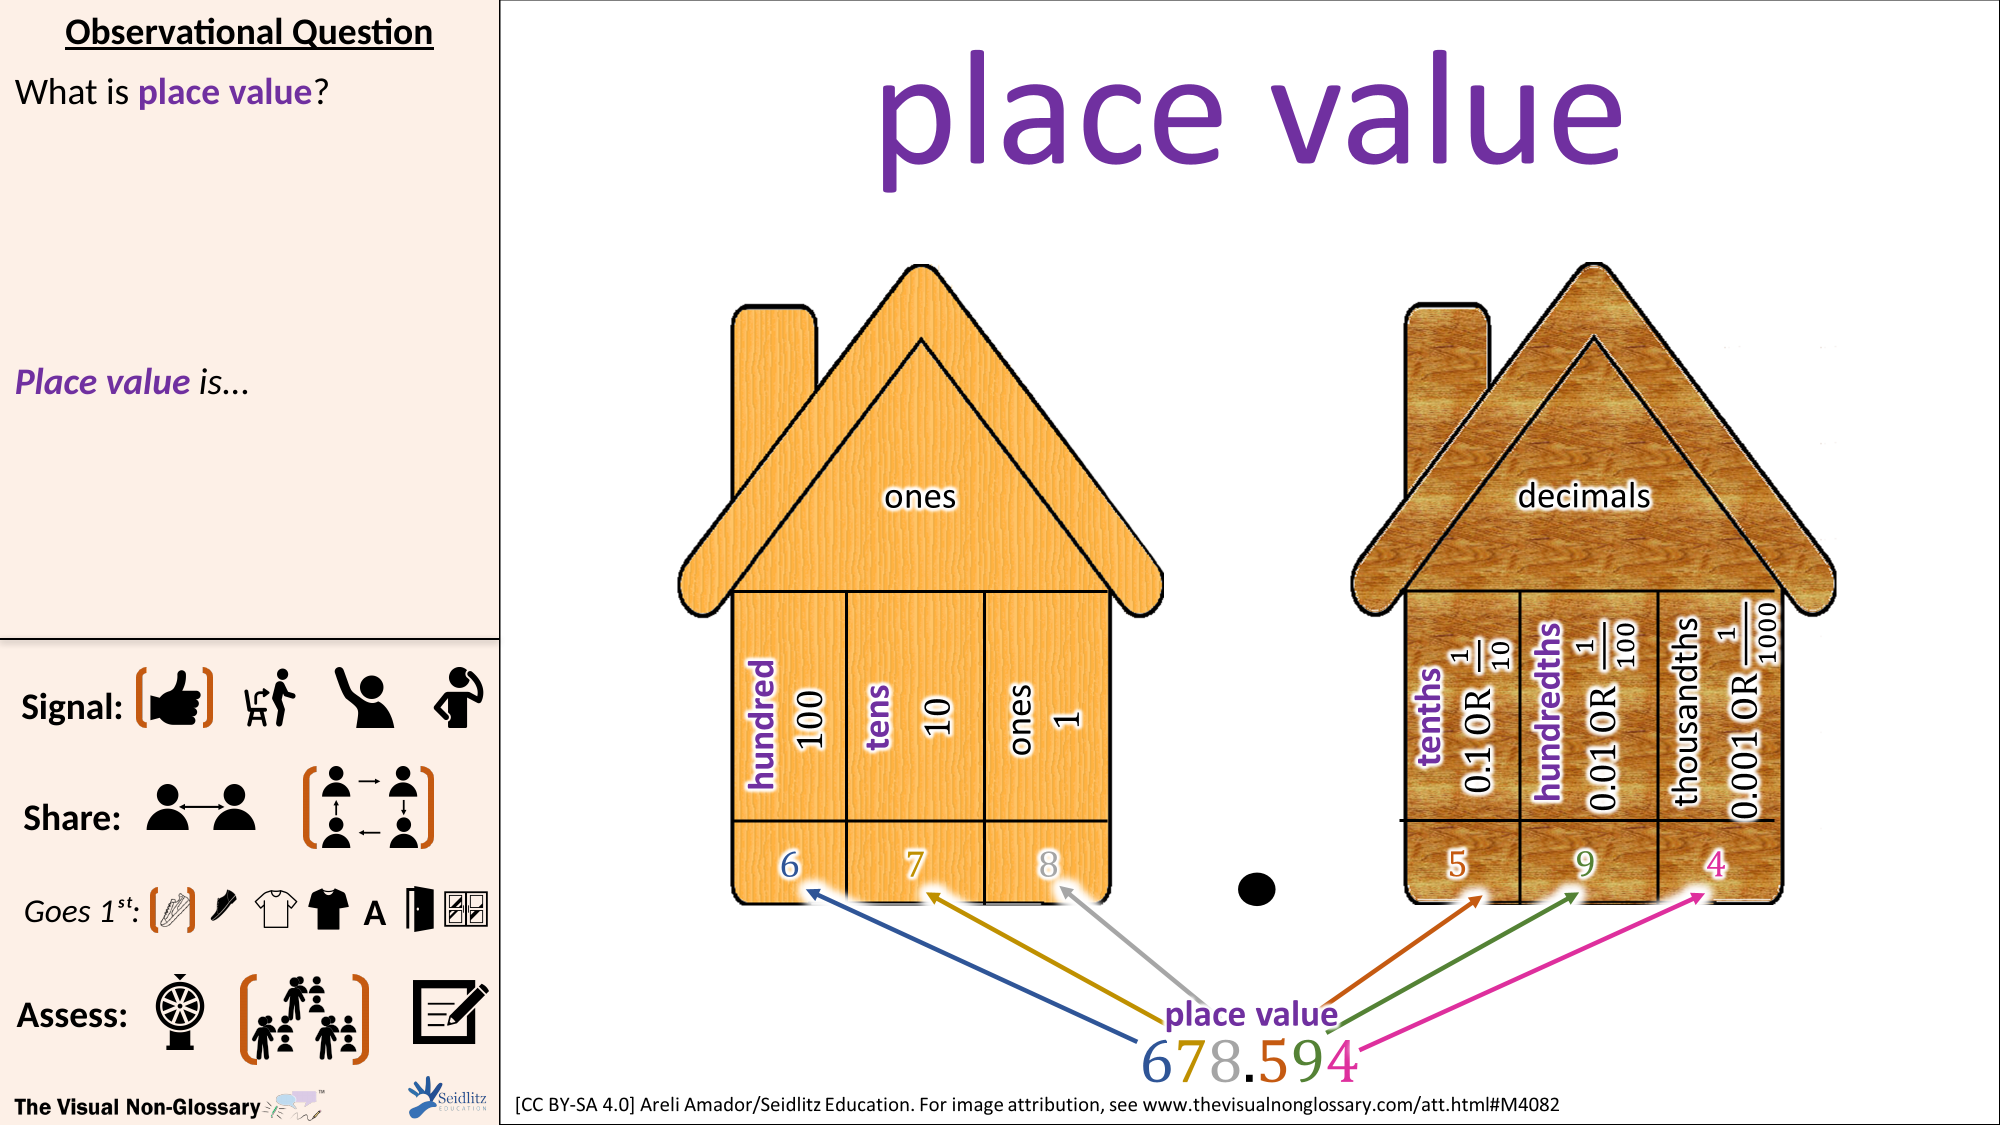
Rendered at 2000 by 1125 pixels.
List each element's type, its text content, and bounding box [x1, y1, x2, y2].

text_box Signal: [6, 674, 136, 735]
picture [136, 667, 214, 728]
picture [499, 0, 2000, 1125]
picture [302, 766, 434, 850]
picture [397, 886, 490, 932]
text_box Assess: [1, 982, 137, 1043]
text_box Place value is... [0, 349, 494, 410]
picture [142, 974, 218, 1051]
picture [0, 1084, 328, 1125]
picture [334, 667, 395, 728]
text_box Goes 1ˢᵗ: [9, 881, 156, 937]
picture [145, 784, 257, 830]
text_box Share: [8, 785, 137, 846]
picture [239, 667, 301, 728]
picture [428, 667, 490, 728]
picture [149, 886, 196, 934]
picture [413, 974, 490, 1051]
picture [202, 886, 241, 925]
text_box Observational Question [50, 0, 449, 59]
text_box A [348, 880, 402, 941]
picture [403, 1073, 495, 1125]
picture [239, 974, 370, 1066]
picture [305, 886, 352, 932]
picture [253, 886, 299, 932]
text_box What is place value? [0, 59, 494, 120]
